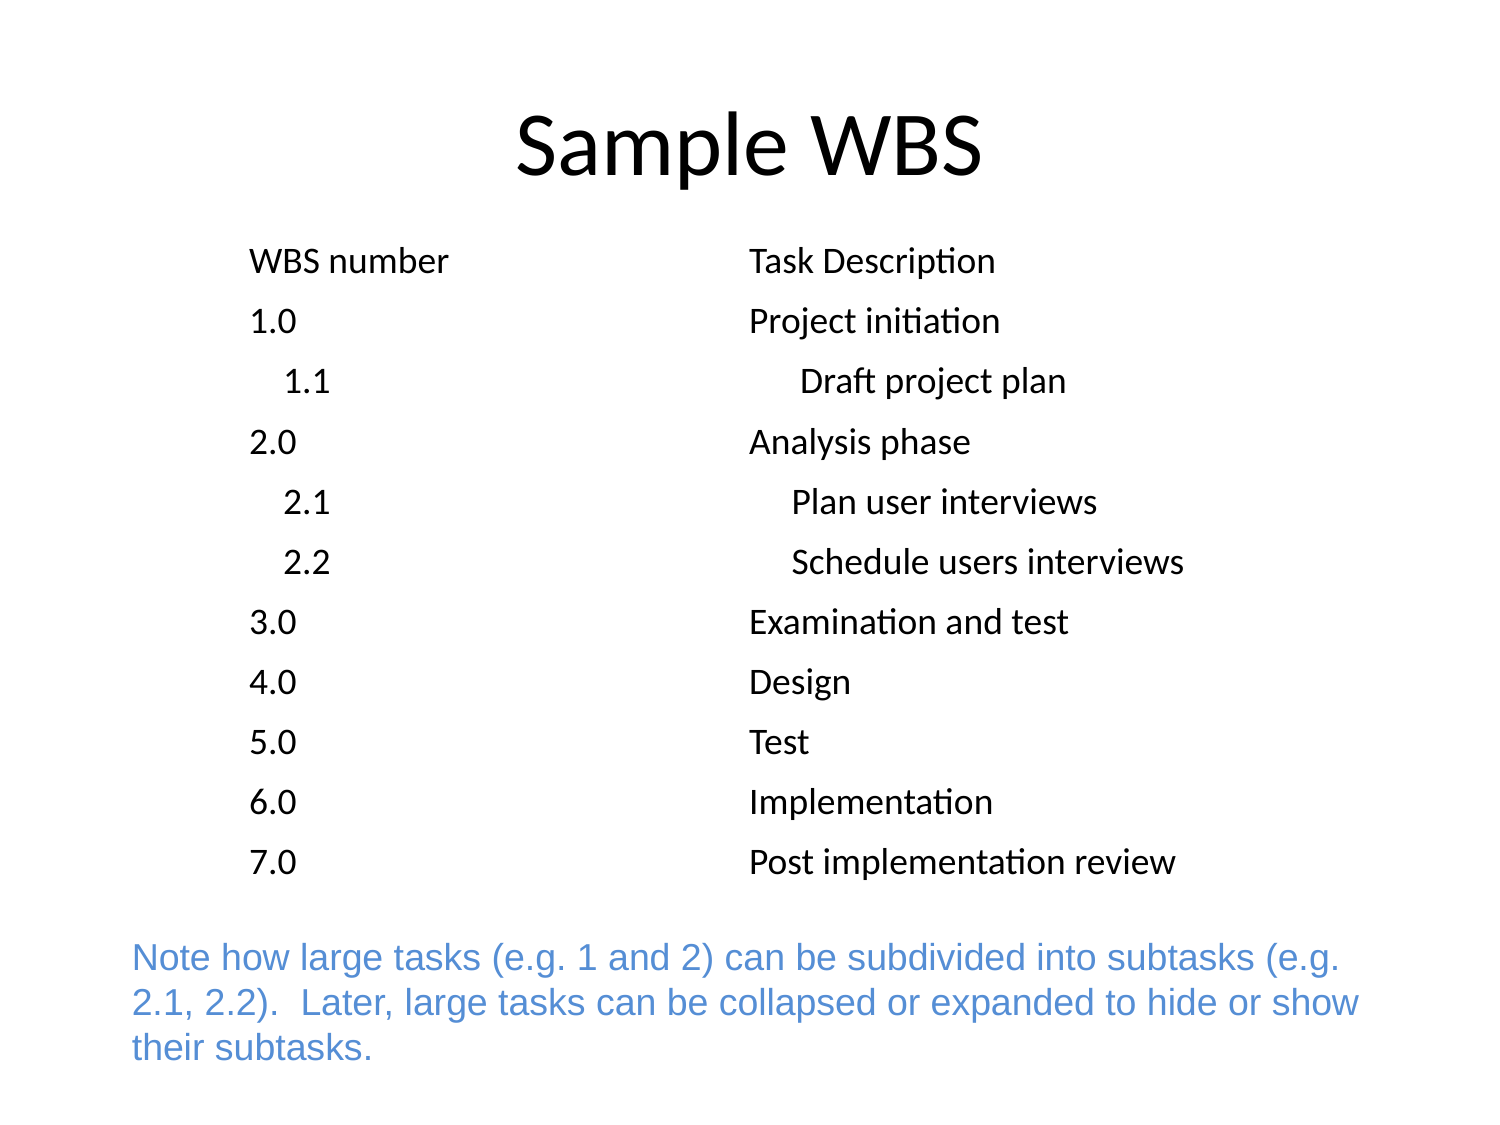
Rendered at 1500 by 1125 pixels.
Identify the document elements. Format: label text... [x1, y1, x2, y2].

table_cell 1.0 [234, 294, 734, 355]
table_cell 6.0 [234, 775, 734, 835]
table_cell Post implementation review [734, 835, 1234, 896]
table_cell Test [734, 715, 1234, 775]
title Sample WBS [75, 45, 1425, 233]
table_cell Analysis phase [734, 415, 1234, 475]
table_cell Examination and test [734, 595, 1234, 655]
text_box Note how large tasks (e.g. 1 and 2) can be subdivided into subtasks (e.g. 2.1, 2.2). Later, large tasks can be collapsed or expanded to hide or show their subtasks. [117, 925, 1407, 1077]
table_cell 7.0 [234, 835, 734, 896]
table_cell 3.0 [234, 595, 734, 655]
table_cell Draft project plan [734, 355, 1234, 415]
table_cell Design [734, 655, 1234, 715]
table_cell 1.1 [234, 355, 734, 415]
table_cell 2.1 [234, 475, 734, 535]
table_cell Schedule users interviews [734, 535, 1234, 595]
table_header Task Description [734, 234, 1234, 294]
table_cell 2.0 [234, 415, 734, 475]
table_cell Project initiation [734, 294, 1234, 355]
table_cell Plan user interviews [734, 475, 1234, 535]
table_cell 4.0 [234, 655, 734, 715]
table_cell 5.0 [234, 715, 734, 775]
table_header WBS number [234, 234, 734, 294]
table_cell 2.2 [234, 535, 734, 595]
table_cell Implementation [734, 775, 1234, 835]
